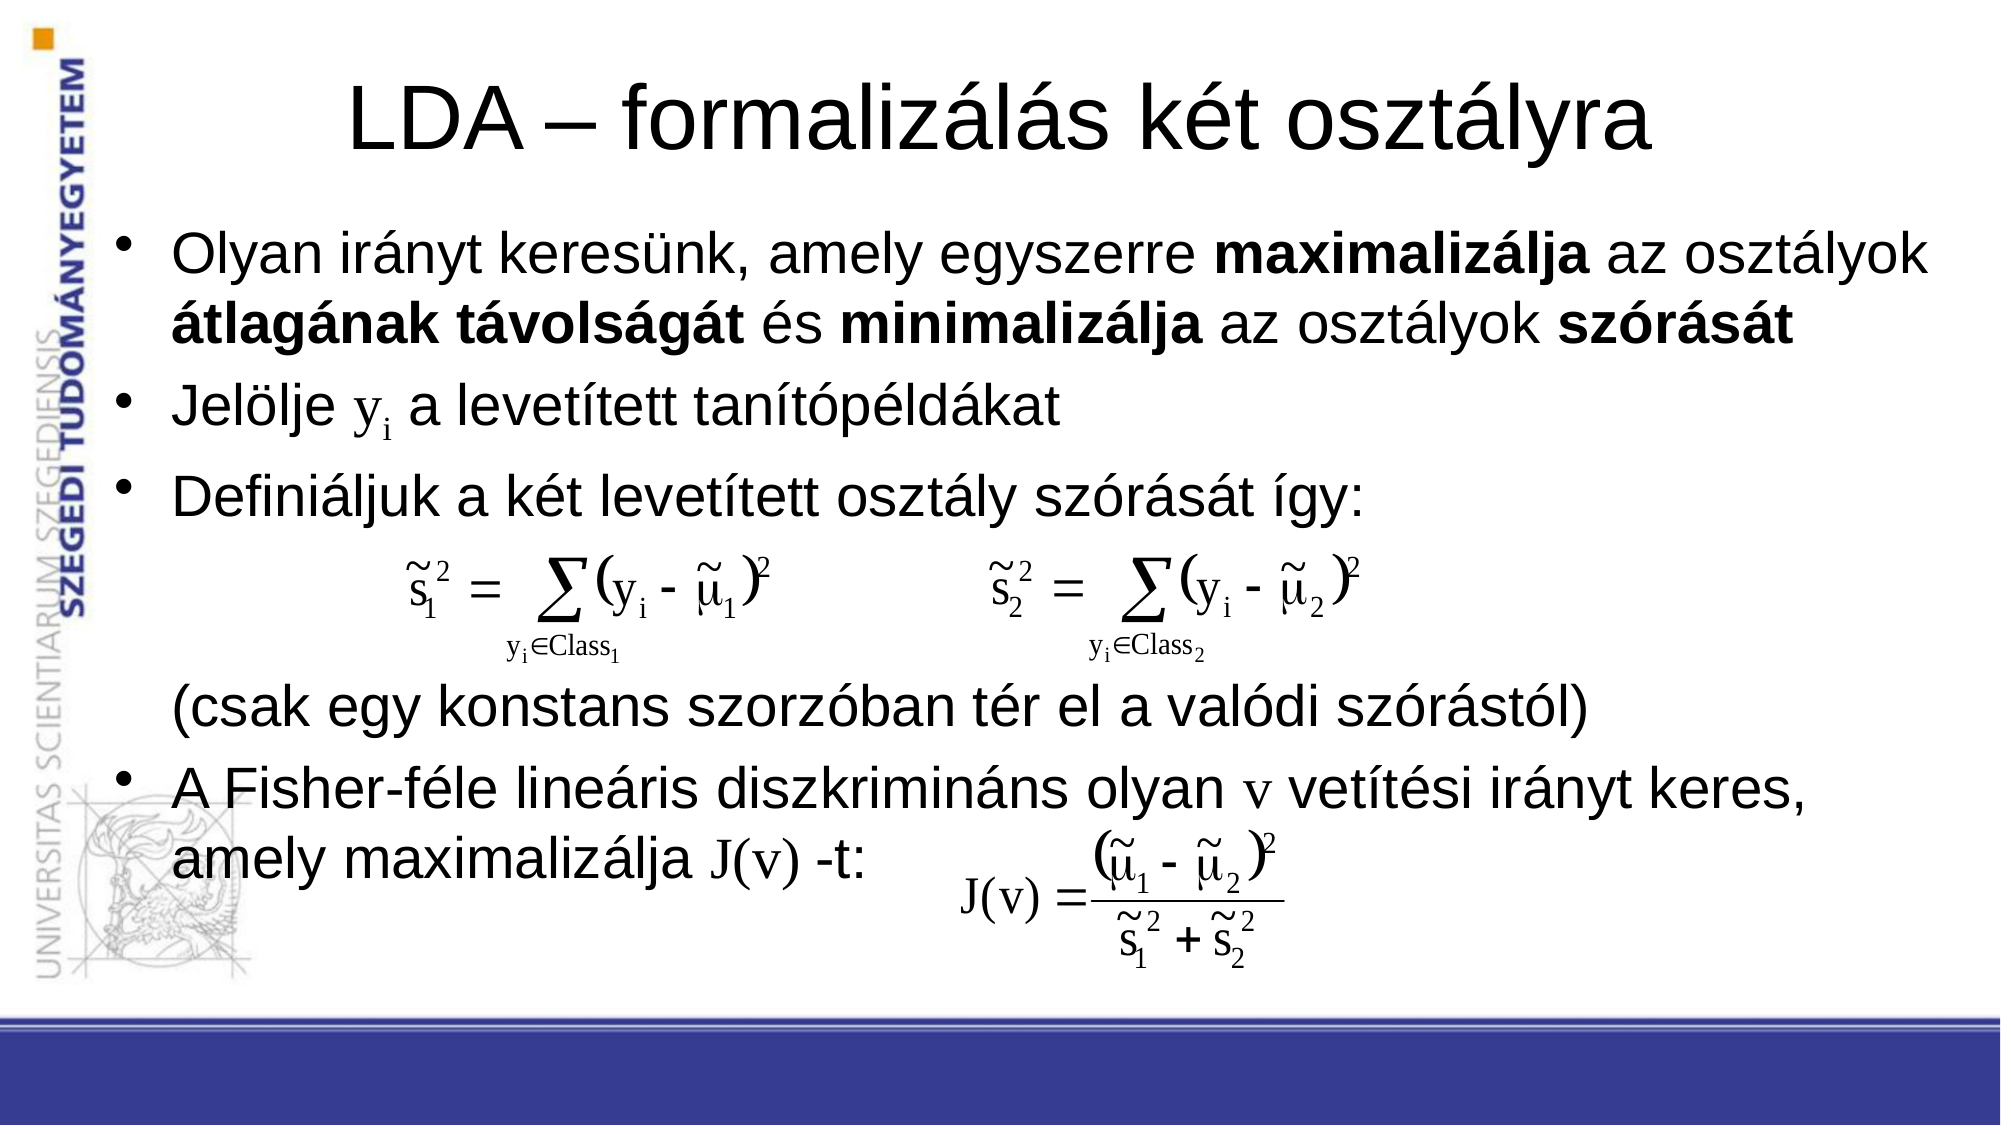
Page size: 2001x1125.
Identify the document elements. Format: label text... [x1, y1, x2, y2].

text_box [398, 543, 785, 676]
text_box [952, 817, 1294, 981]
title LDA – formalizálás két osztályra [99, 19, 1900, 207]
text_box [980, 543, 1375, 676]
picture [0, 0, 2001, 1125]
list Olyan irányt keresünk, amely egyszerre maximalizálja az osztályok átlagának távolságát és minimalizálja az osztályok szórását Jelölje yi a levetített tanítópéldákat Definiáljuk a két levetített osztály szórását így: (csak egy konstans szorzóban tér el a valódi szórástól) A Fisher-féle lineáris diszkrimináns olyan v vetítési irányt keres, amely maximalizálja J(v) -t: [99, 208, 1957, 1012]
